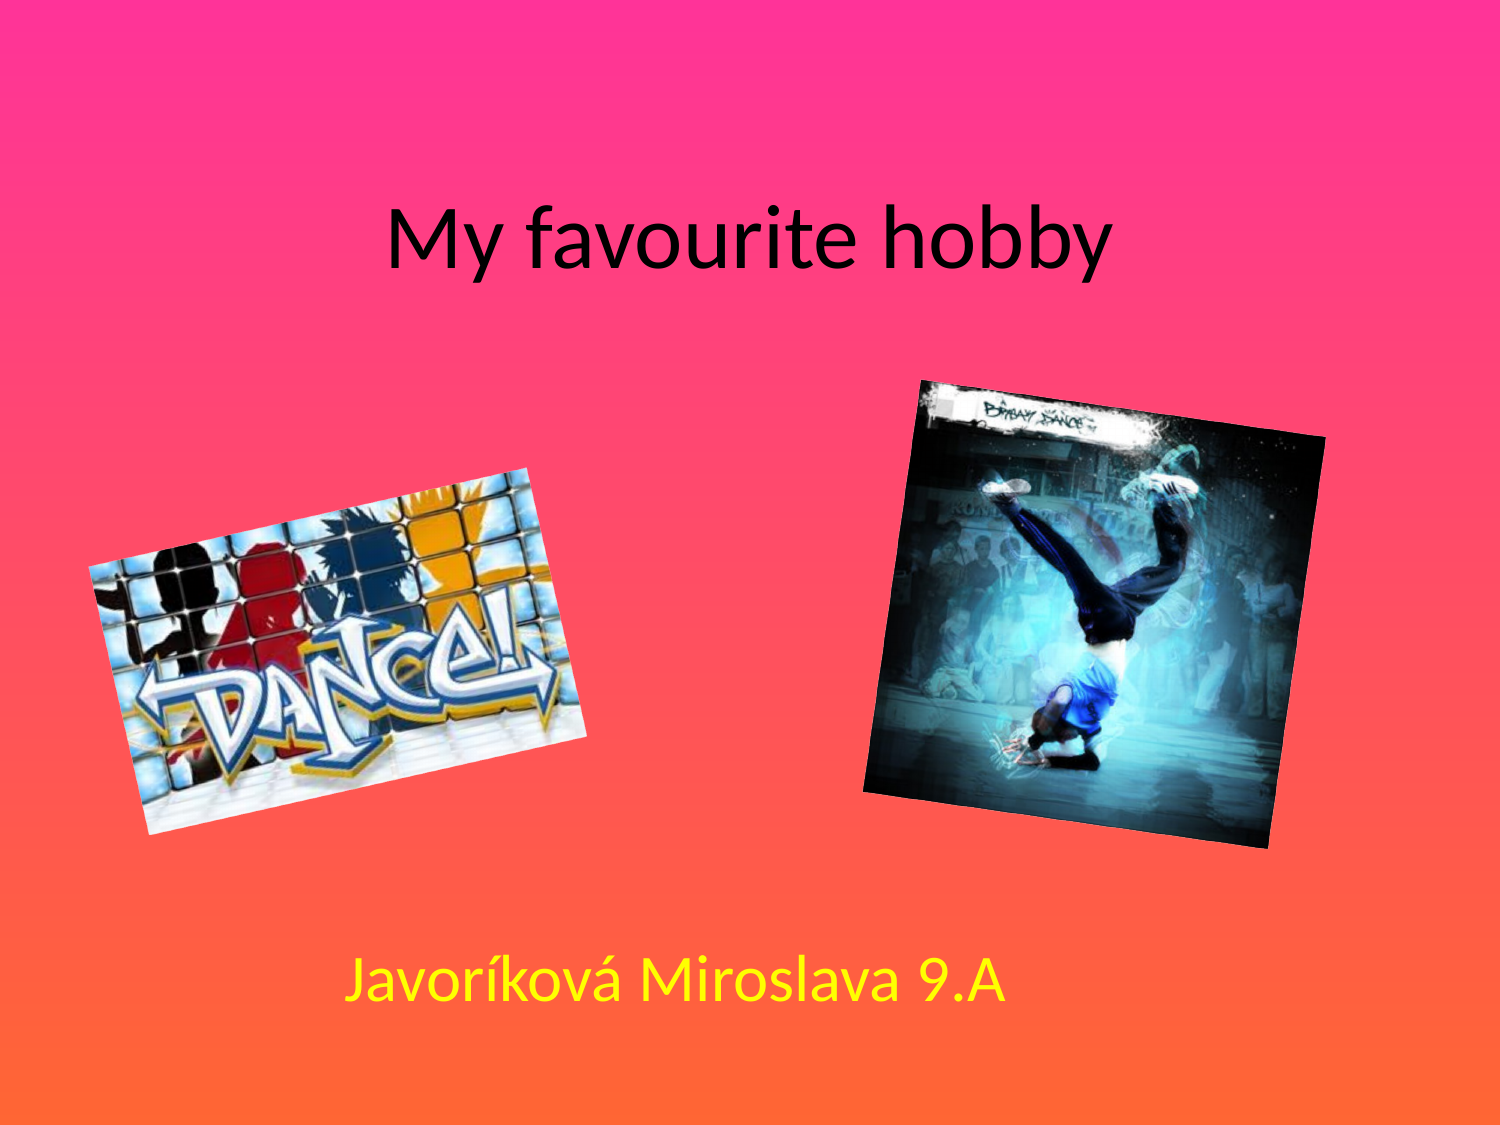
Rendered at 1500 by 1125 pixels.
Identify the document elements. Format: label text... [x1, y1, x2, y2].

picture [863, 380, 1325, 848]
title My favourite hobby [112, 101, 1388, 362]
subtitle Javoríková Miroslava 9.A [76, 637, 1275, 1094]
picture [90, 469, 586, 834]
